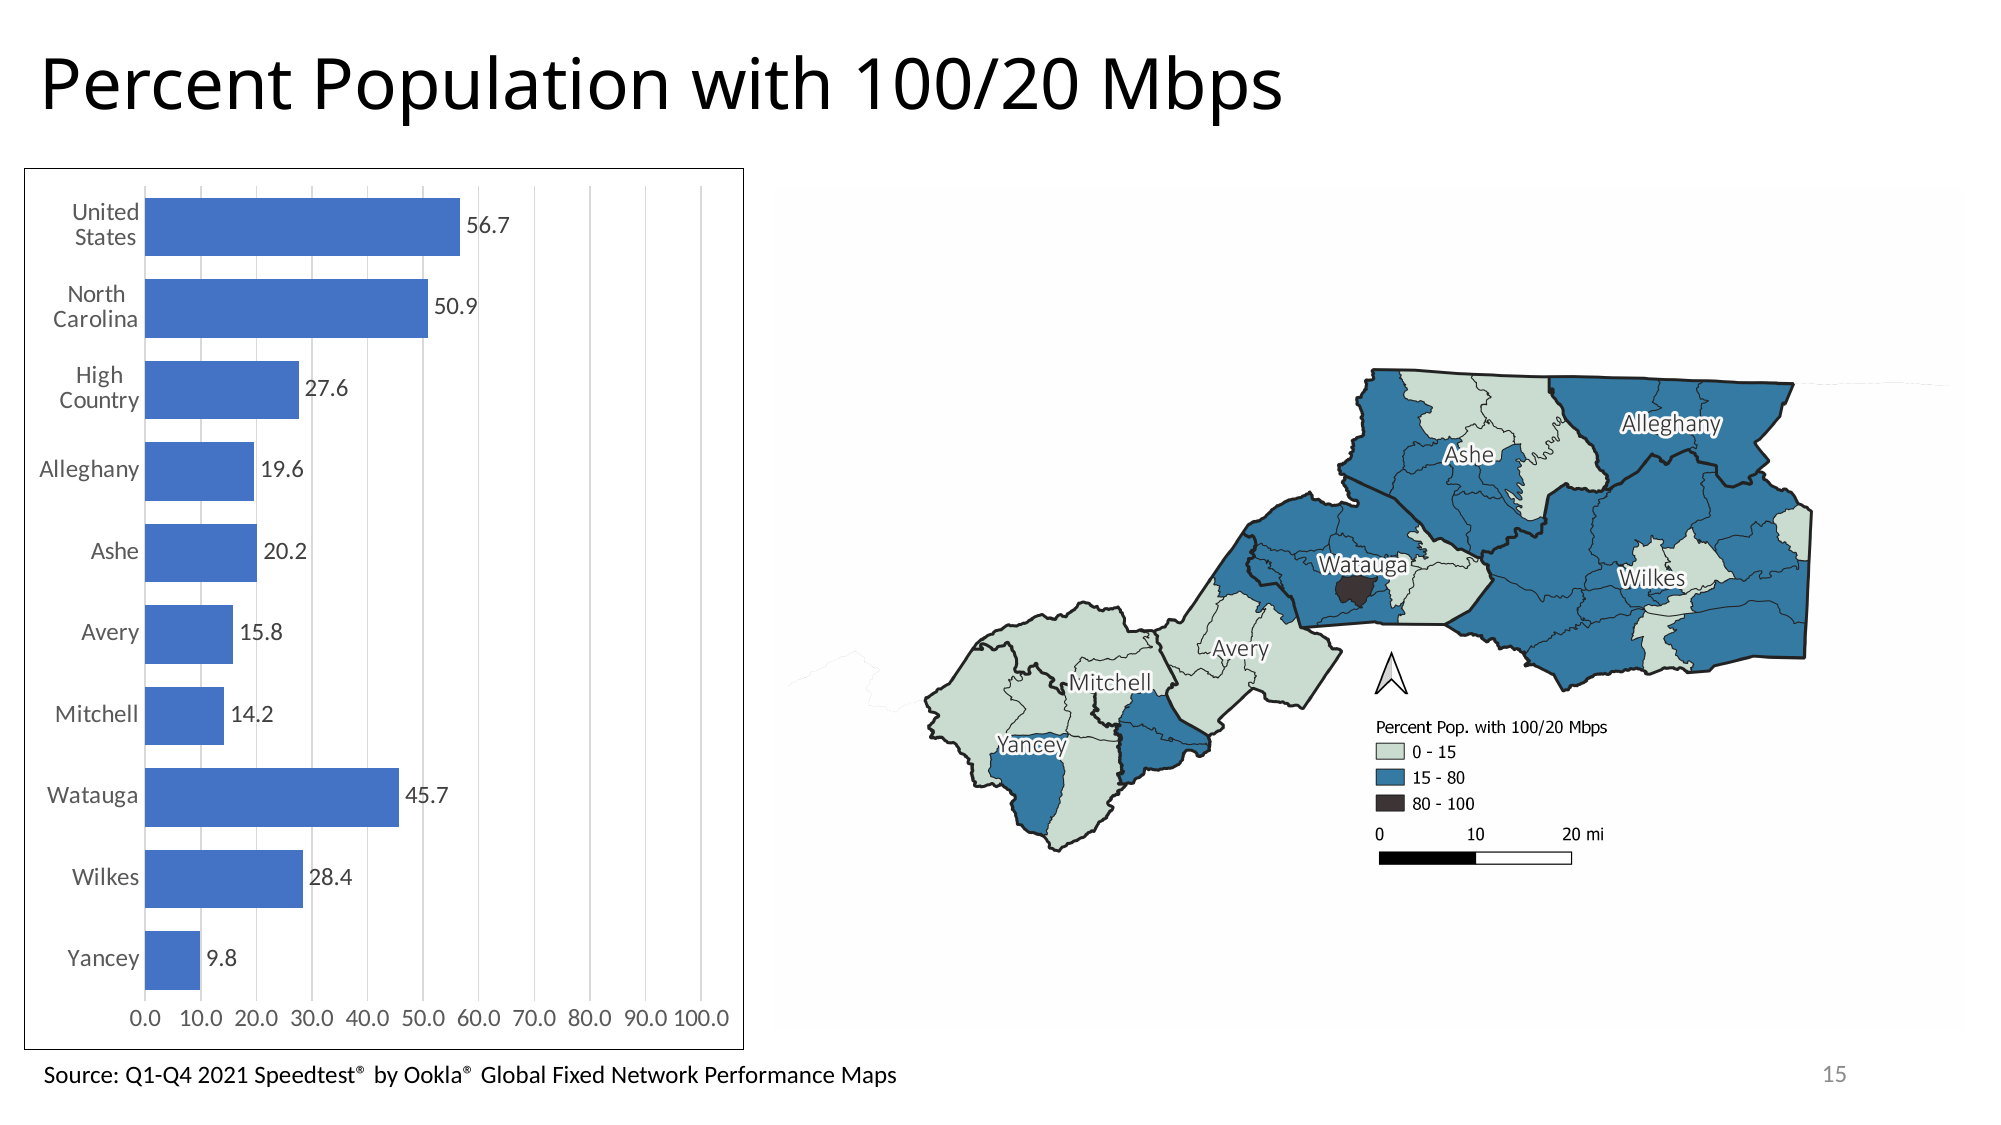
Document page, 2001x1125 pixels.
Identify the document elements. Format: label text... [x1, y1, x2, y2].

picture [774, 189, 1963, 1030]
chart [24, 168, 744, 1050]
text_box Source: Q1-Q4 2021 Speedtest® by Ookla® Global Fixed Network Performance Maps [29, 1050, 914, 1096]
slide_number 15 [1412, 1042, 1863, 1103]
title Percent Population with 100/20 Mbps [24, 5, 1963, 169]
